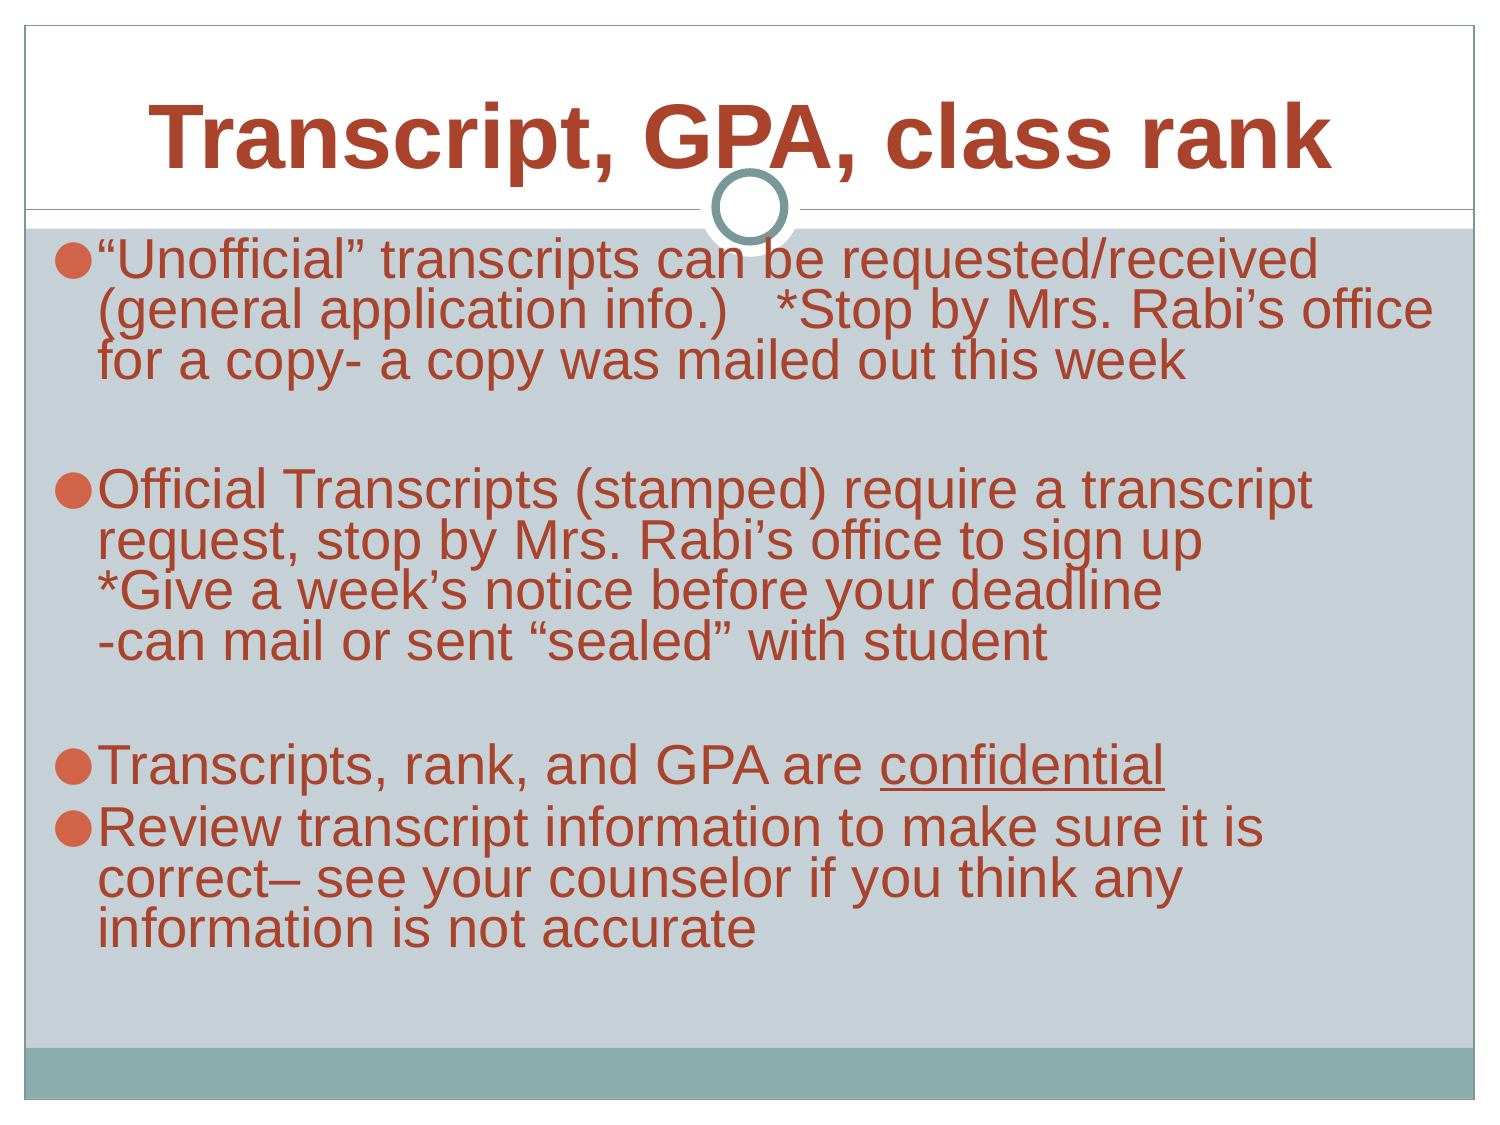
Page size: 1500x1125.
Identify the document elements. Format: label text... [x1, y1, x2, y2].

title Transcript, GPA, class rank [58, 24, 1425, 194]
list “Unofficial” transcripts can be requested/received (general application info.) *Stop by Mrs. Rabi’s office for a copy- a copy was mailed out this week Official Transcripts (stamped) require a transcript request, stop by Mrs. Rabi’s office to sign up *Give a week’s notice before your deadline -can mail or sent “sealed” with student Transcripts, rank, and GPA are confidential Review transcript information to make sure it is correct– see your counselor if you think any information is not accurate [37, 230, 1483, 1038]
